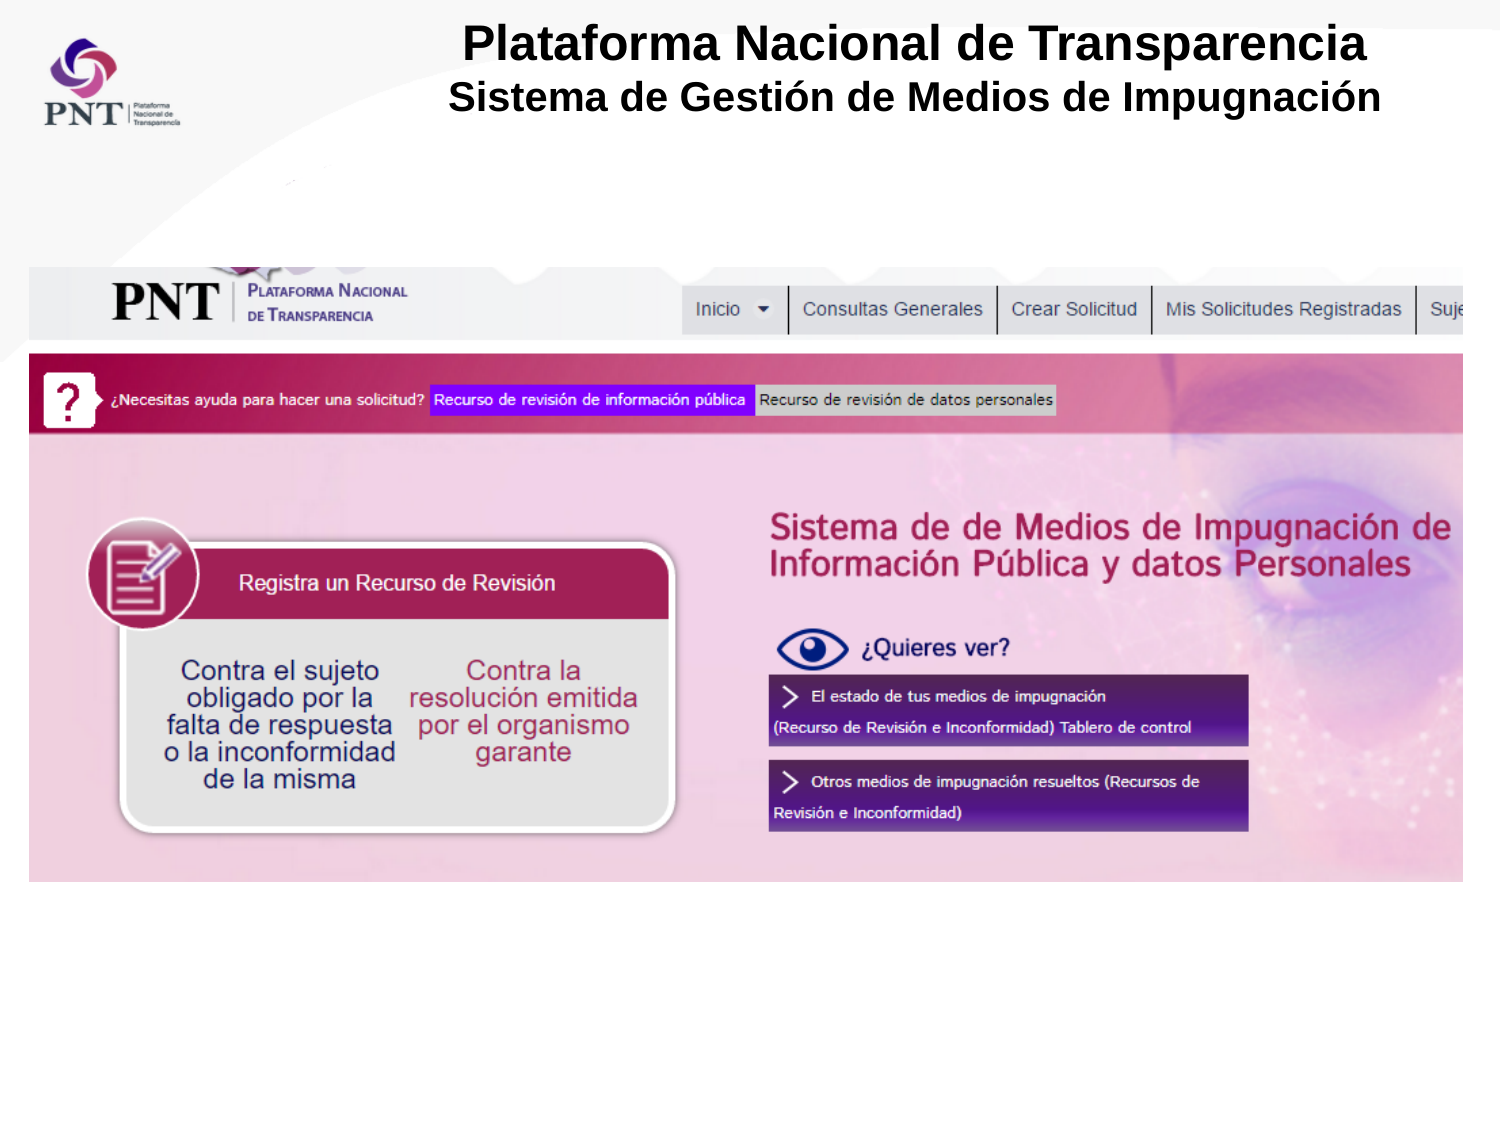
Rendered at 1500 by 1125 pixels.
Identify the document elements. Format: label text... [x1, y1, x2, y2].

title Plataforma Nacional de Transparencia Sistema de Gestión de Medios de Impugnación [330, 1, 1500, 129]
picture [0, 0, 1500, 882]
